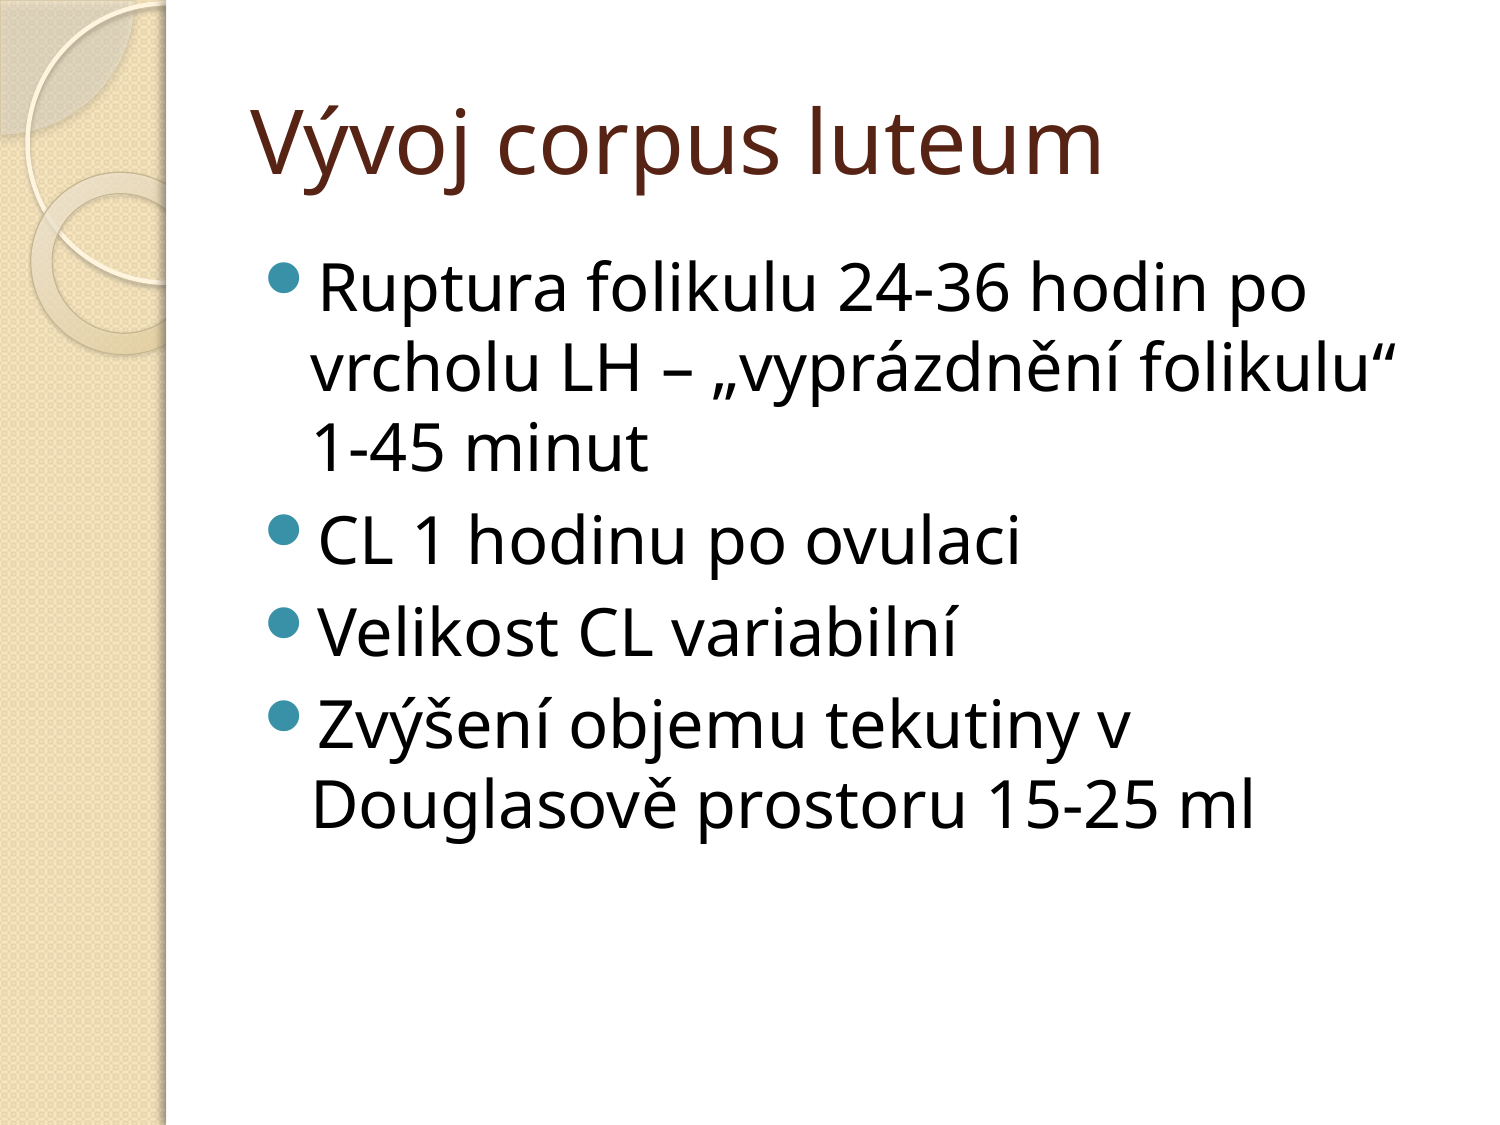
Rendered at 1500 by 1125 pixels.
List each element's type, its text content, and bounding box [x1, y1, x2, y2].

title Vývoj corpus luteum [235, 45, 1466, 233]
list Ruptura folikulu 24-36 hodin po vrcholu LH – „vyprázdnění folikulu“ 1-45 minut CL 1 hodinu po ovulaci Velikost CL variabilní Zvýšení objemu tekutiny v Douglasově prostoru 15-25 ml [235, 237, 1466, 1026]
